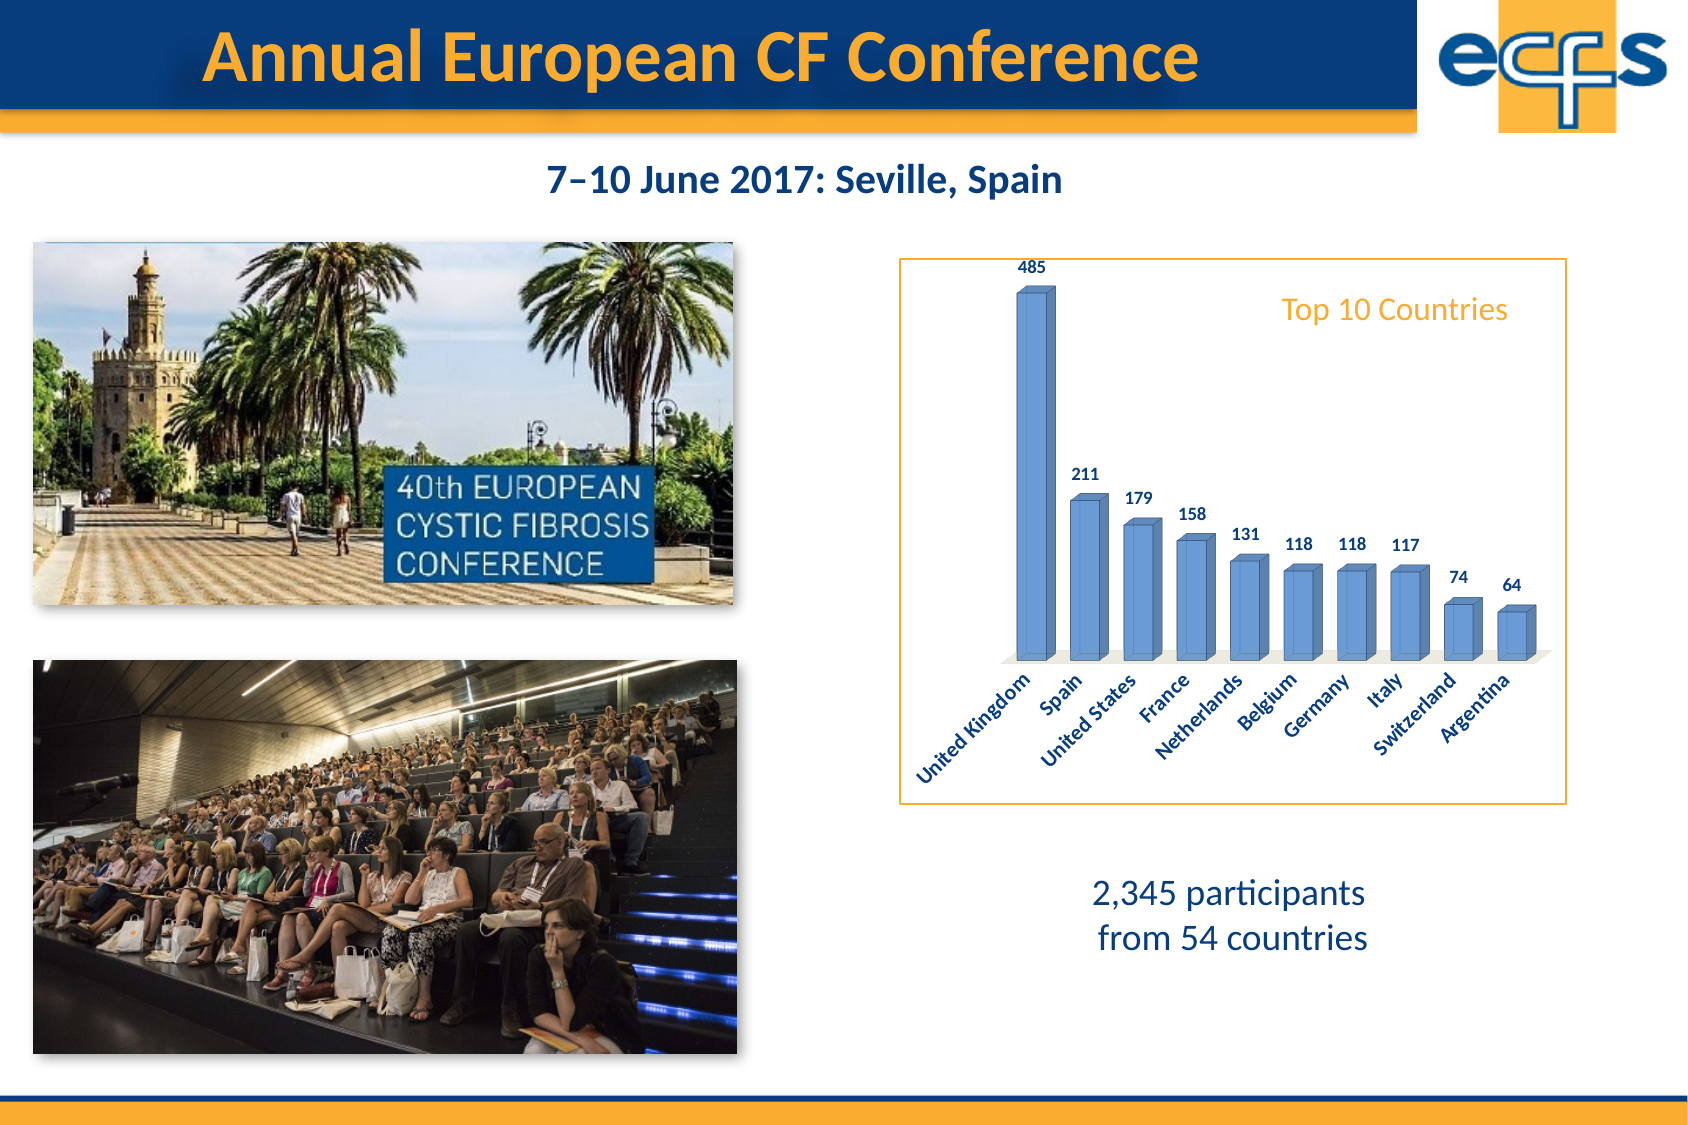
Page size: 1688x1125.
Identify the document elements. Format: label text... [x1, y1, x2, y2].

chart [898, 257, 1568, 806]
text_box 2,345 participants from 54 countries [990, 861, 1476, 966]
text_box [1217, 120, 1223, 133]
picture [33, 241, 733, 605]
picture [33, 660, 737, 1054]
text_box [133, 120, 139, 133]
picture [1417, 0, 1683, 133]
text_box 7–10 June 2017: Seville, Spain [531, 144, 1079, 210]
text_box Annual European CF Conference [188, 0, 1233, 104]
